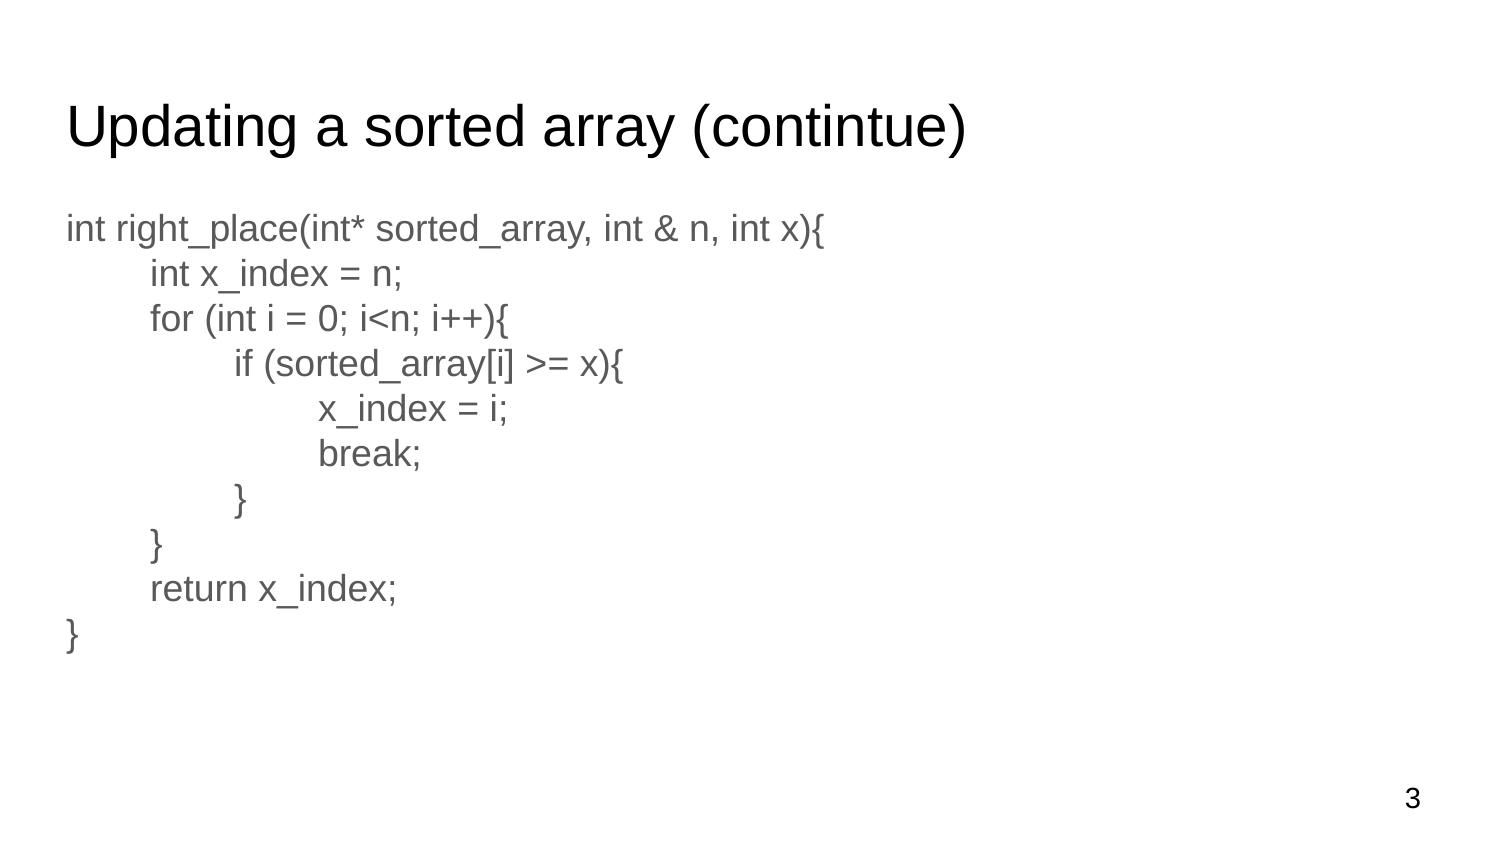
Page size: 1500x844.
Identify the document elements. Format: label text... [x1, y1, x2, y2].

slide_number ‹#› [1389, 764, 1480, 830]
list int right_place(int* sorted_array, int & n, int x){ int x_index = n; for (int i = 0; i<n; i++){ if (sorted_array[i] >= x){ x_index = i; break; } } return x_index; } [51, 189, 1449, 750]
title Updating a sorted array (contintue) [51, 72, 1449, 167]
